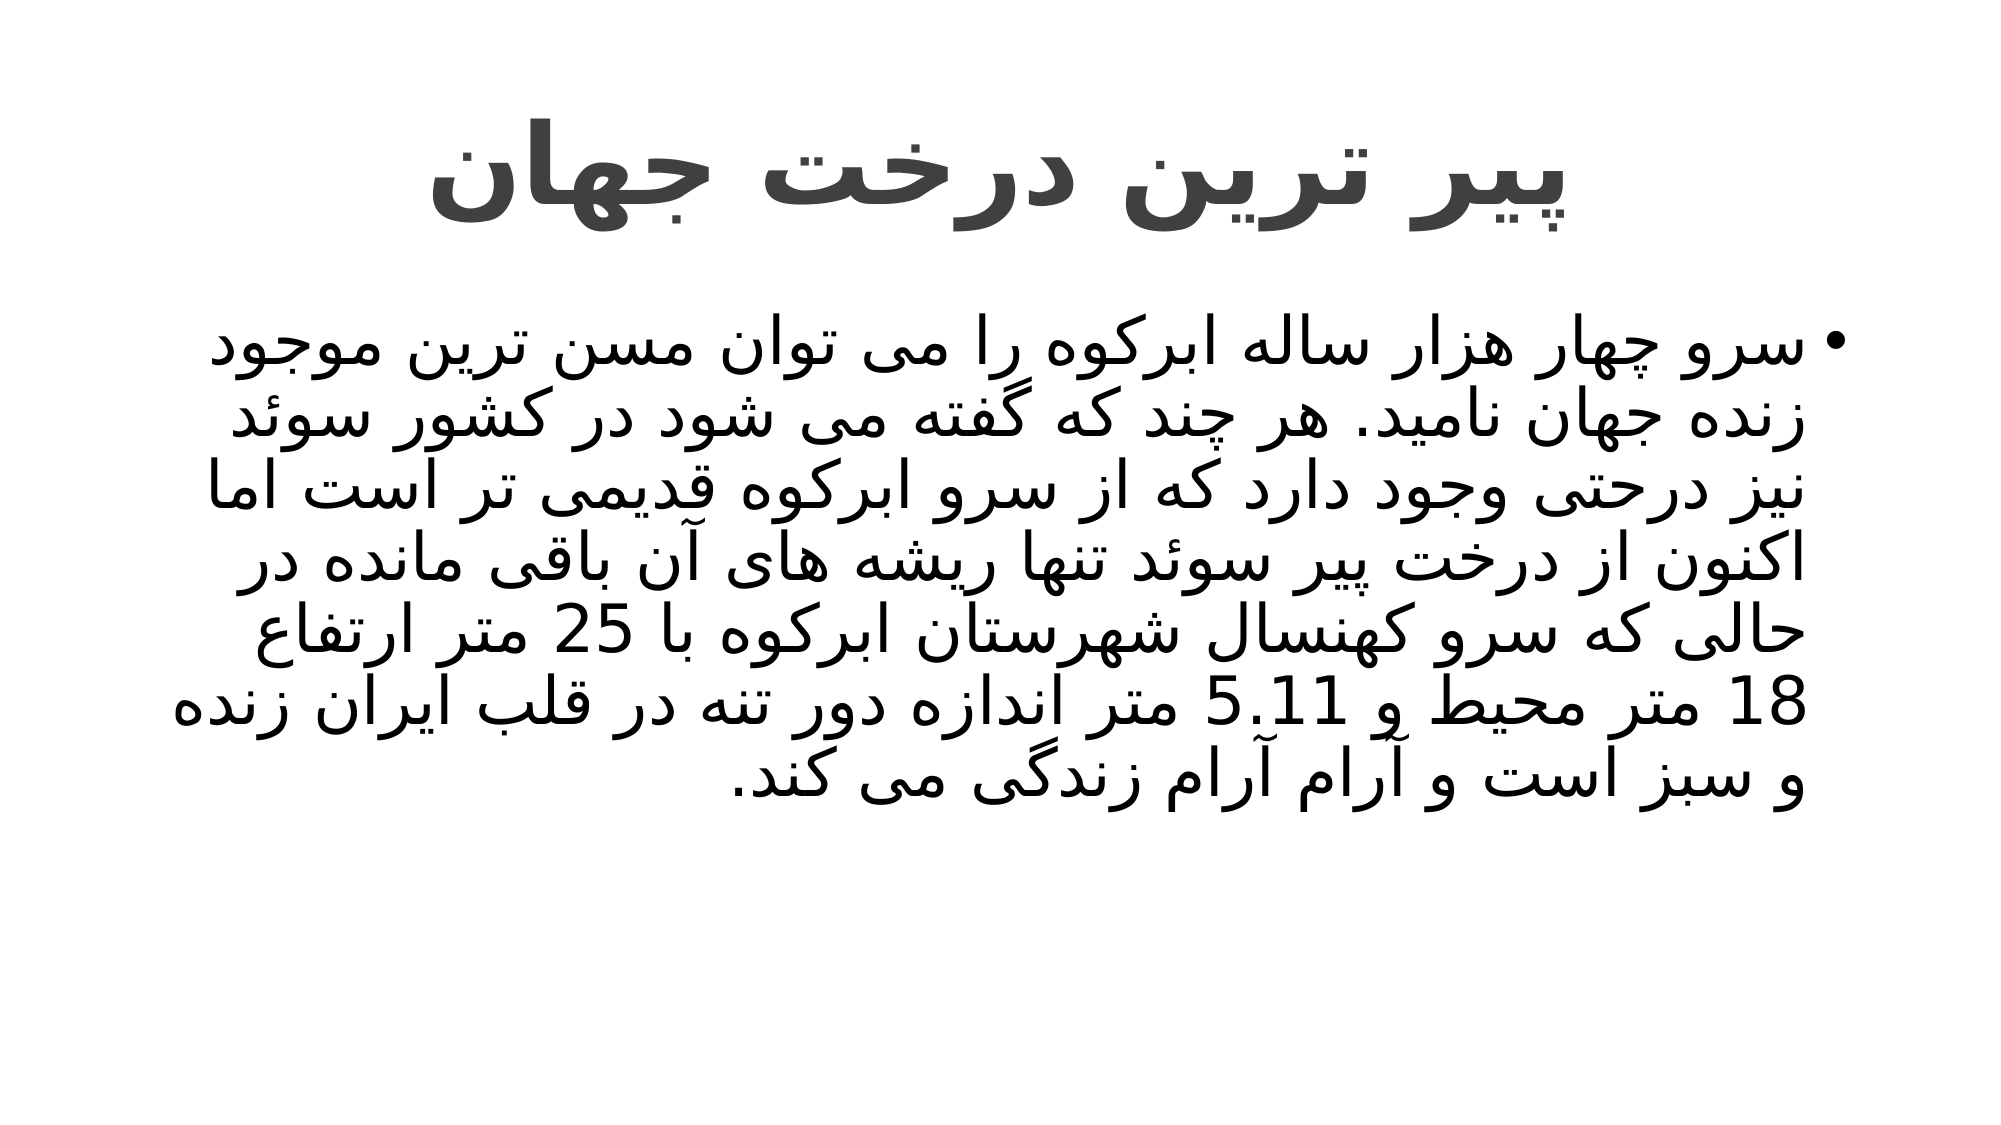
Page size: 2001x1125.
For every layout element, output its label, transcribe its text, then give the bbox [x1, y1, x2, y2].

title پیر ترین درخت جهان [137, 59, 1863, 278]
list سرو چهار هزار ساله ابرکوه را می توان مسن ترین موجود زنده جهان نامید. هر چند که گفته می شود در کشور سوئد نیز درحتی وجود دارد که از سرو ابرکوه قدیمی تر است اما اکنون از درخت پیر سوئد تنها ریشه های آن باقی مانده در حالی که سرو کهنسال شهرستان ابرکوه با 25 متر ارتفاع 18 متر محیط و 5.11 متر اندازه دور تنه در قلب ایران زنده و سبز است و آرام آرام زندگی می کند. [137, 299, 1863, 1014]
